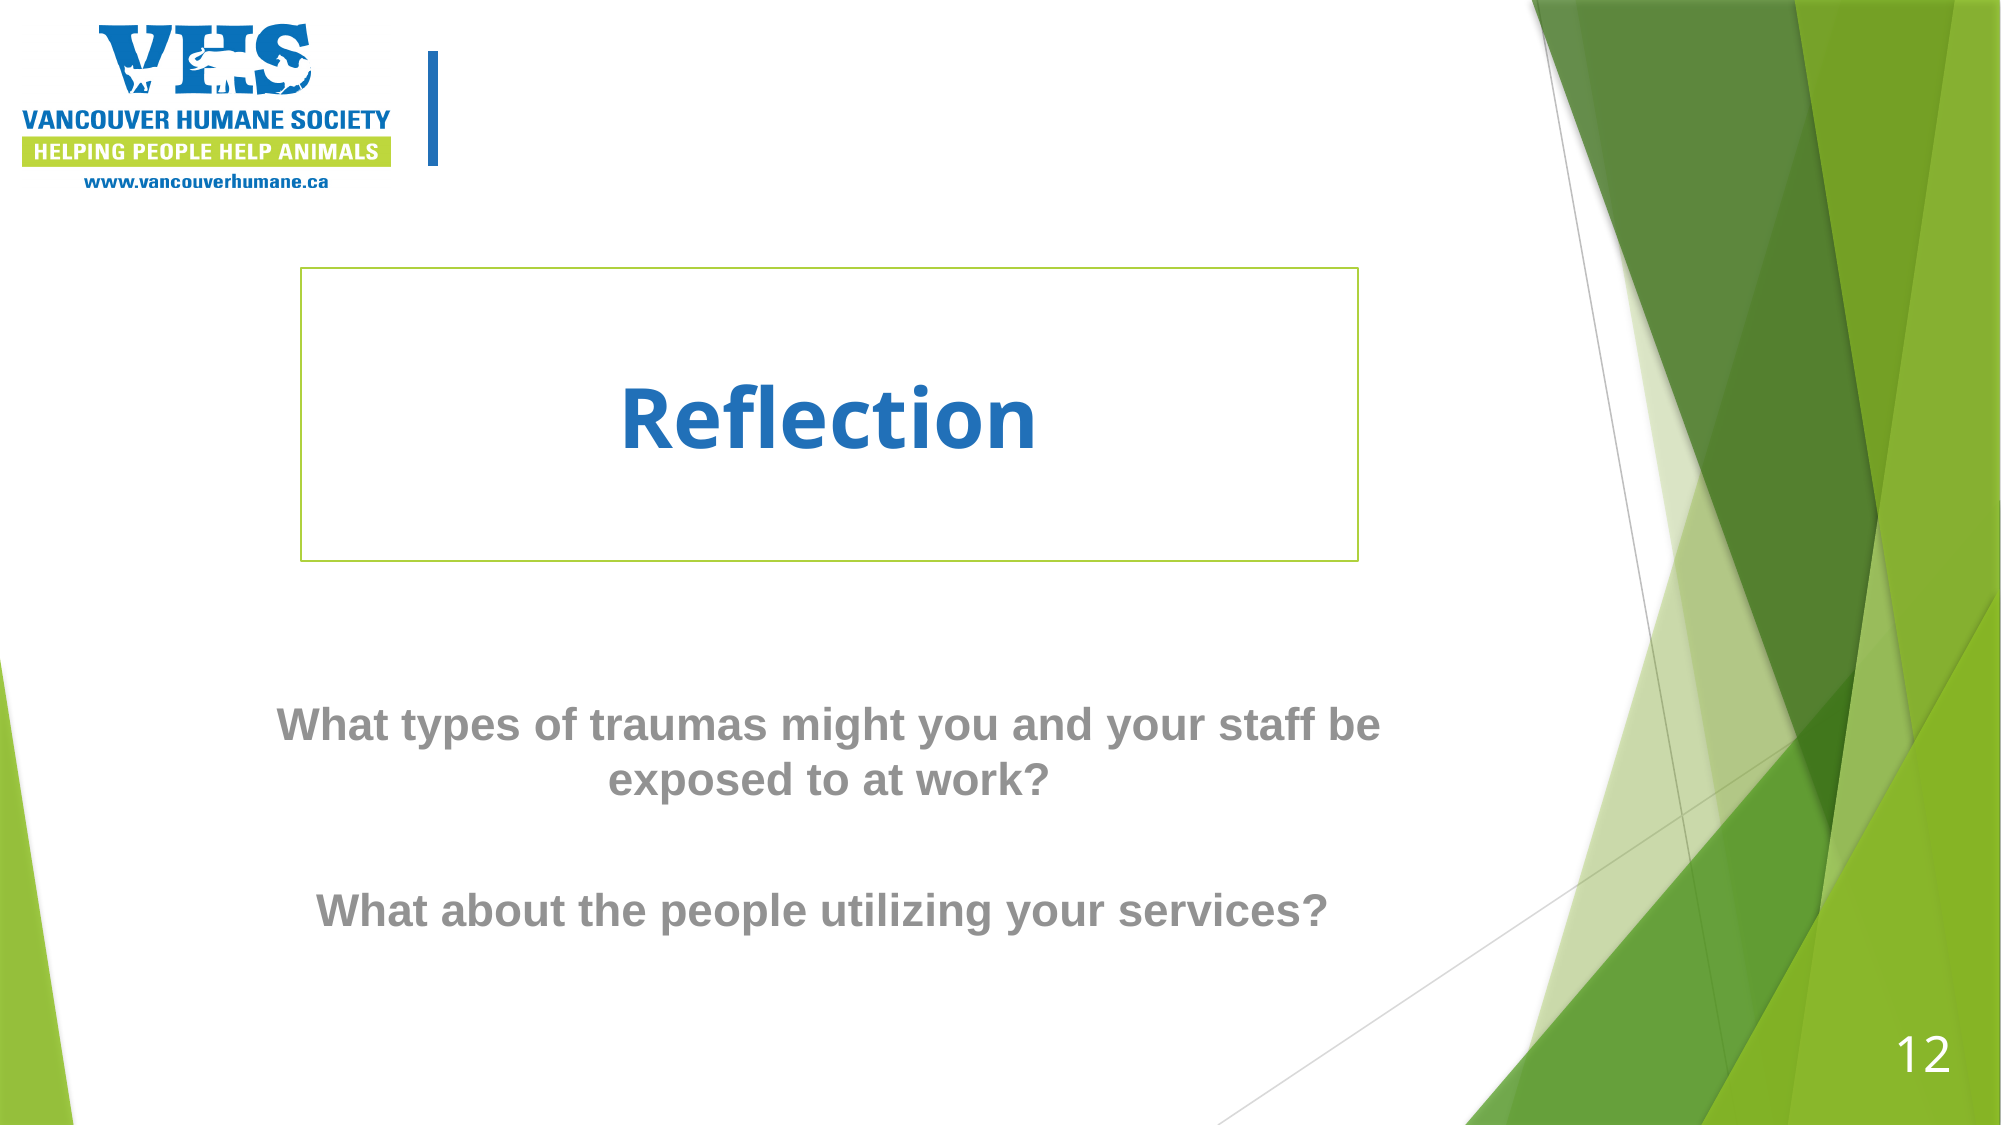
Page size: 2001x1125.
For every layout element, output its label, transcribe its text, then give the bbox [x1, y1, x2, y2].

picture [22, 17, 391, 188]
title Reflection [300, 267, 1358, 562]
slide_number 12 [1854, 1026, 1967, 1087]
list What types of traumas might you and your staff be exposed to at work? What about the people utilizing your services? [201, 643, 1457, 987]
